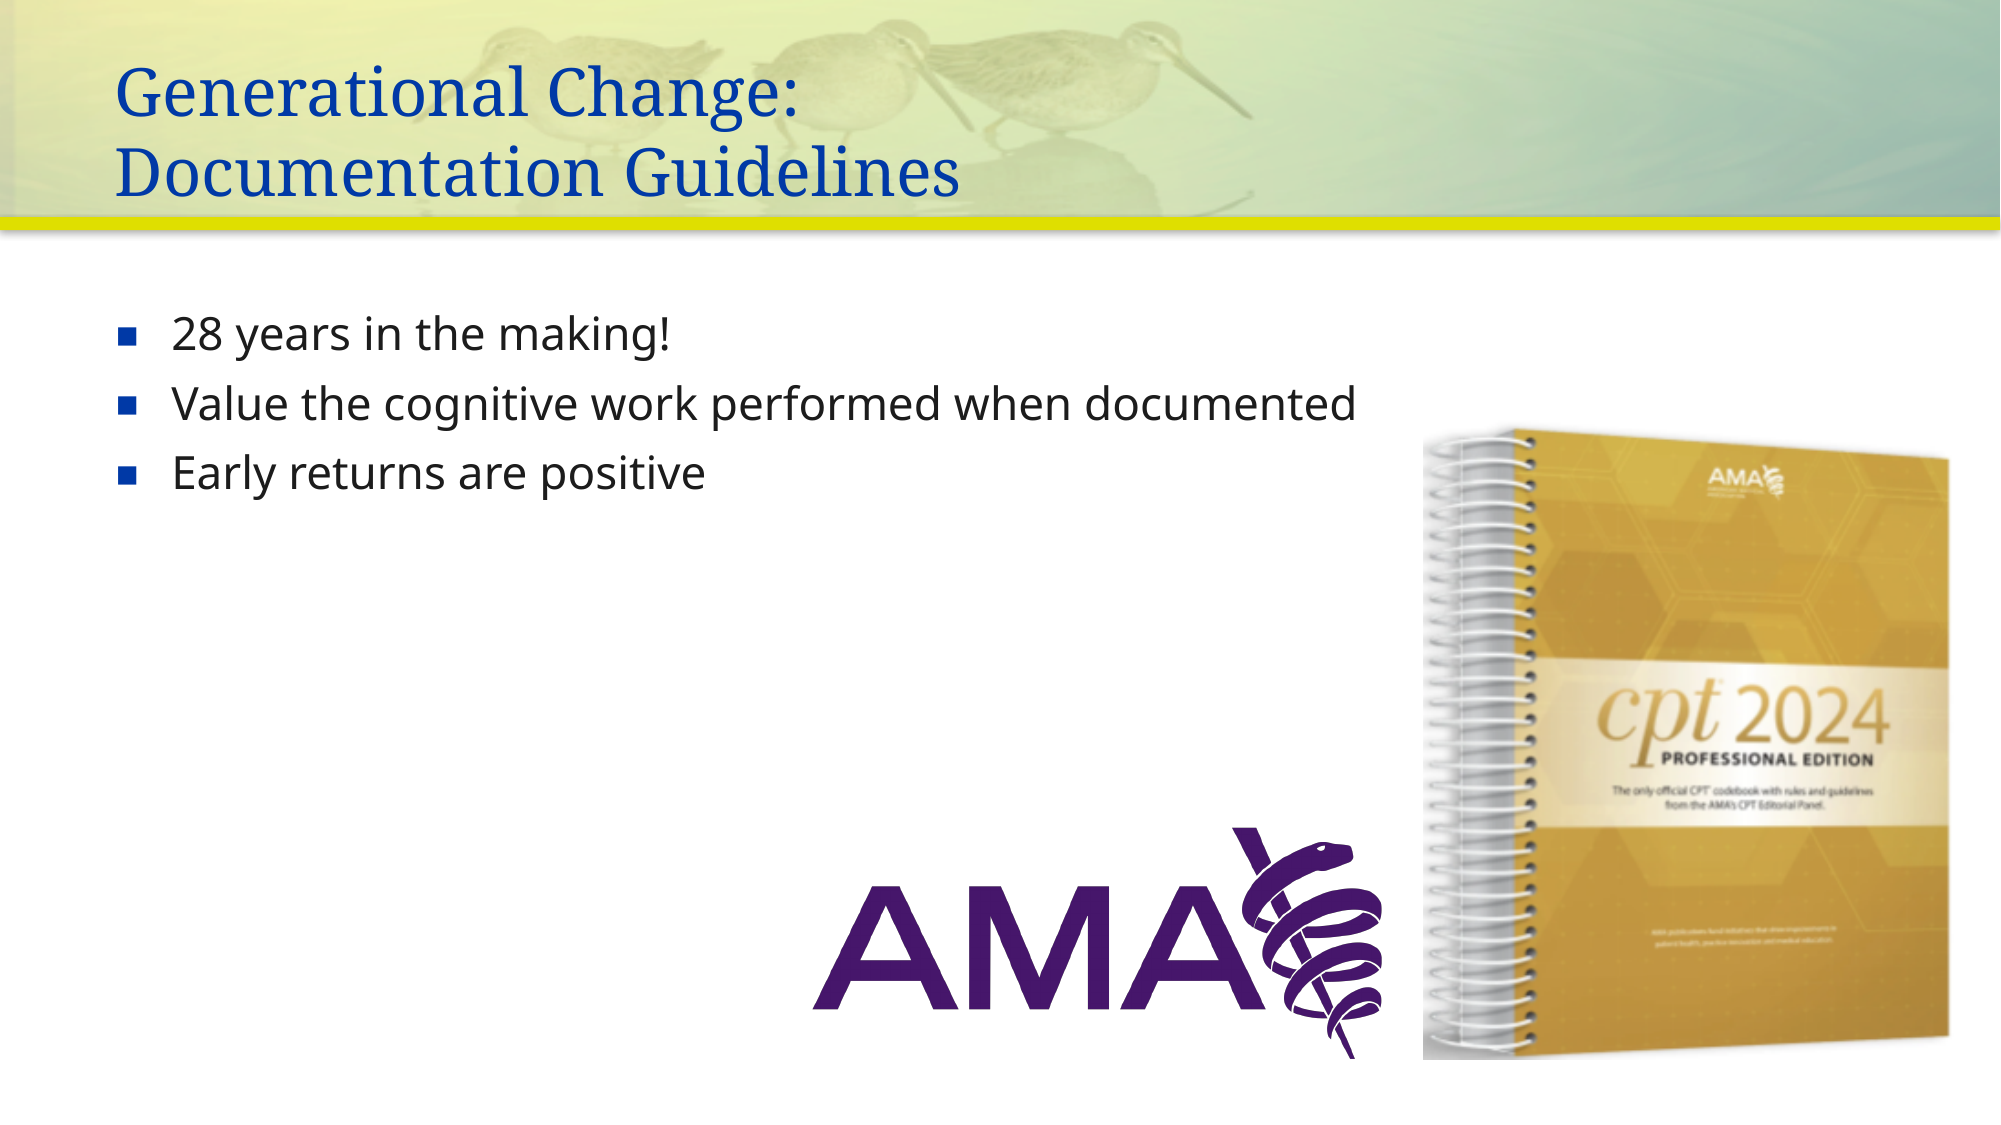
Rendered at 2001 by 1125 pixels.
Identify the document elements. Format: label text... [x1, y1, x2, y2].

title Generational Change: Documentation Guidelines [99, 41, 1899, 137]
picture [810, 823, 1382, 1061]
picture [1422, 418, 1967, 1061]
picture [0, 0, 2000, 217]
list 28 years in the making! Value the cognitive work performed when documented Early returns are positive [99, 291, 1899, 1011]
